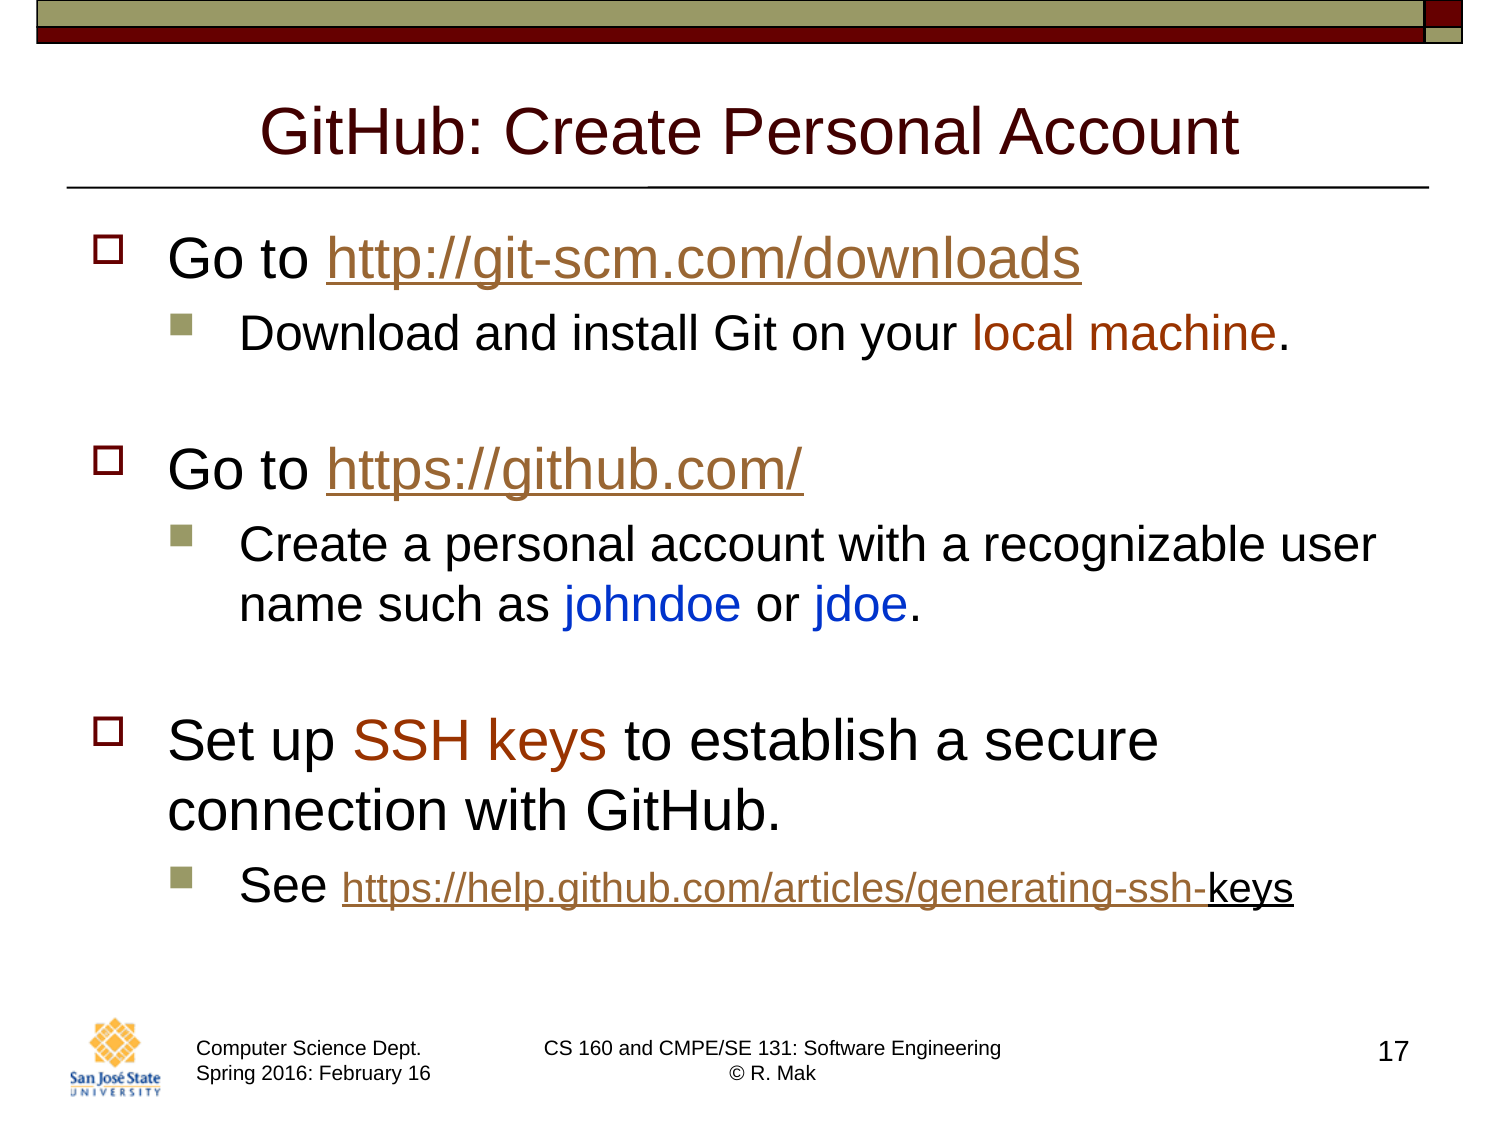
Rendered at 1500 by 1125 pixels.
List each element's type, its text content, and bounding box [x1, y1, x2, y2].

title GitHub: Create Personal Account [75, 67, 1425, 175]
list Go to http://git-scm.com/downloads Download and install Git on your local machine. Go to https://github.com/ Create a personal account with a recognizable user name such as johndoe or jdoe. Set up SSH keys to establish a secure connection with GitHub. See https://help.github.com/articles/generating-ssh-keys [75, 212, 1455, 1006]
picture [60, 1012, 166, 1112]
slide_number 17 [1112, 1025, 1425, 1100]
